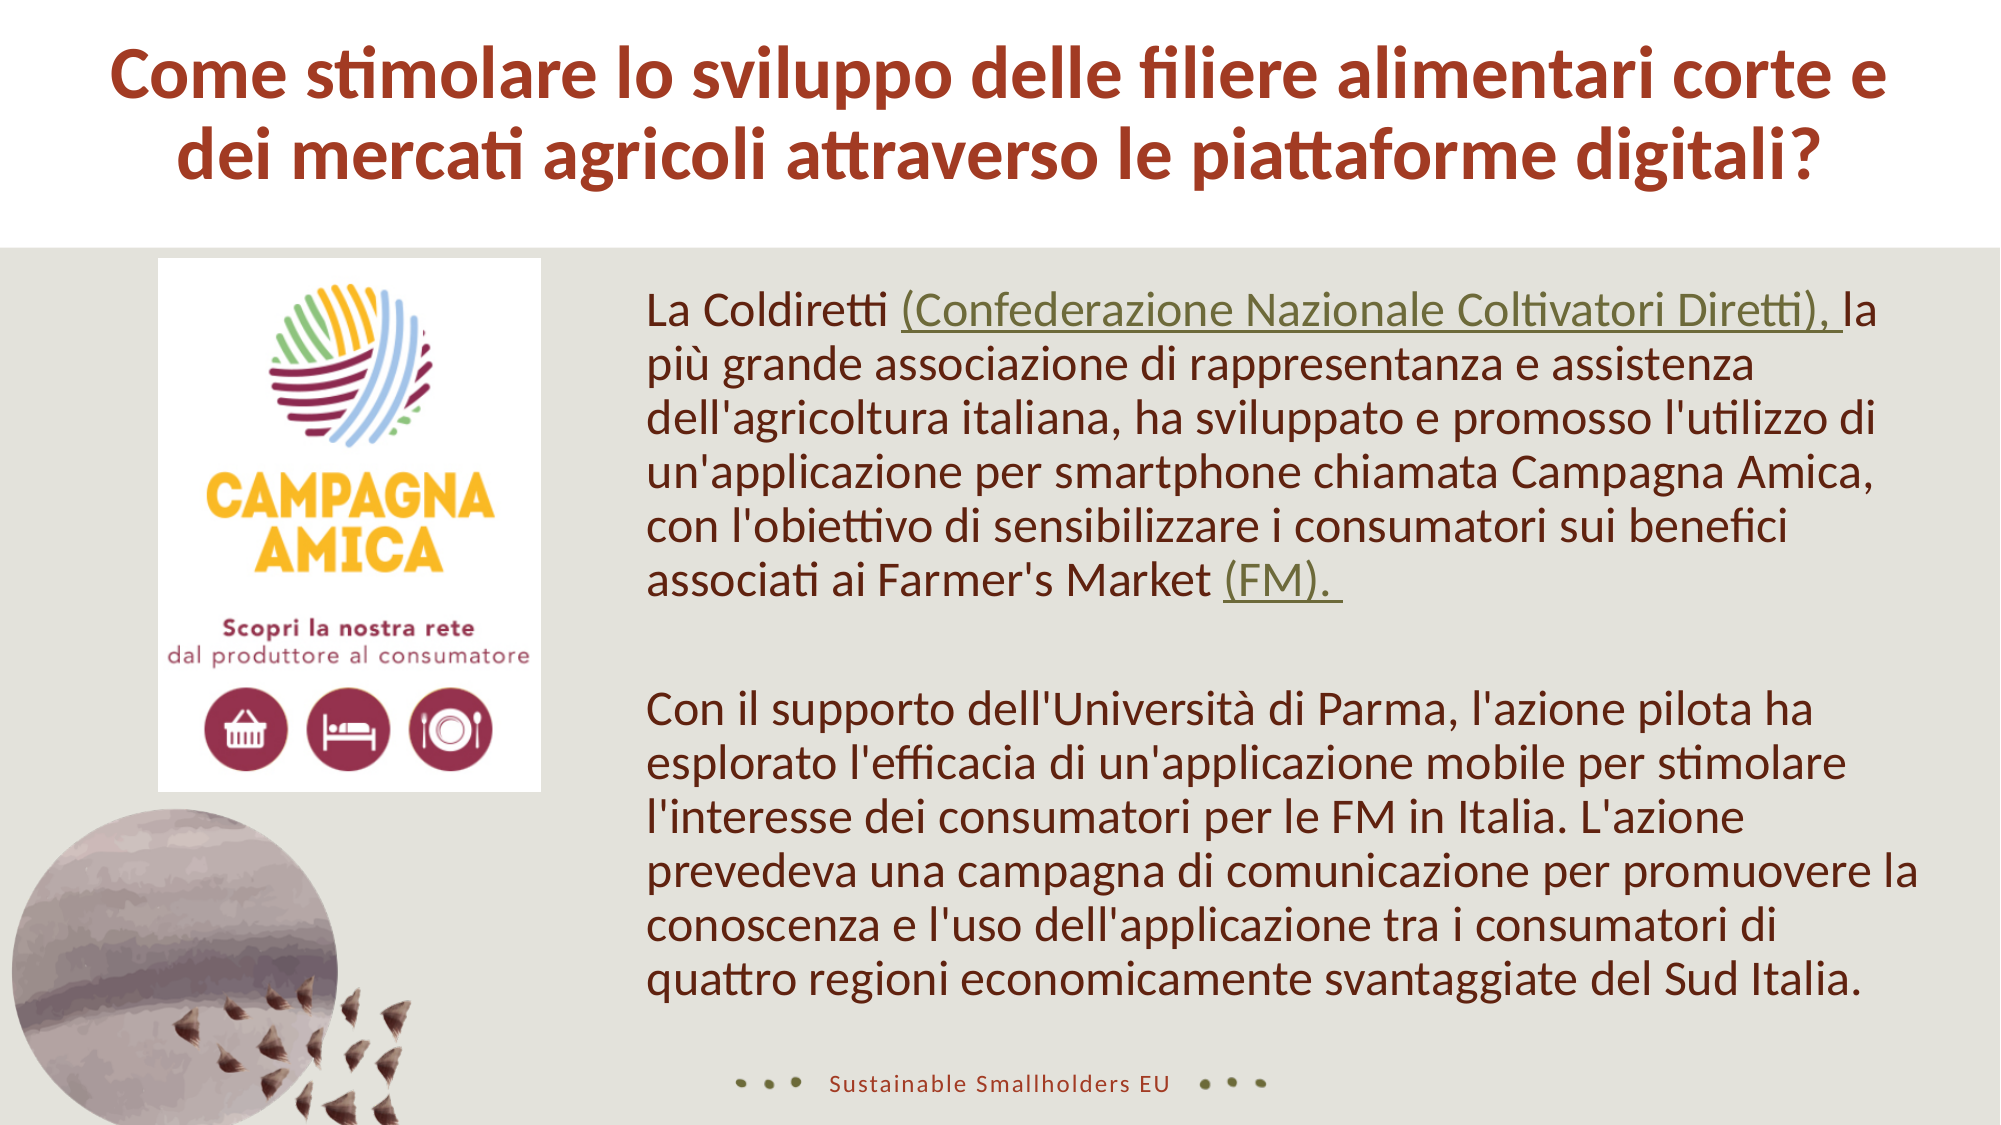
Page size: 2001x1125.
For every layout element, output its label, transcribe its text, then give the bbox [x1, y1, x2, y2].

picture [1196, 1047, 1270, 1120]
picture [732, 1046, 805, 1120]
list La Coldiretti (Confederazione Nazionale Coltivatori Diretti), la più grande associazione di rappresentanza e assistenza dell'agricoltura italiana, ha sviluppato e promosso l'utilizzo di un'applicazione per smartphone chiamata Campagna Amica, con l'obiettivo di sensibilizzare i consumatori sui benefici associati ai Farmer's Market (FM). Con il supporto dell'Università di Parma, l'azione pilota ha esplorato l'efficacia di un'applicazione mobile per stimolare l'interesse dei consumatori per le FM in Italia. L'azione prevedeva una campagna di comunicazione per promuovere la conoscenza e l'uso dell'applicazione tra i consumatori di quattro regioni economicamente svantaggiate del Sud Italia. [631, 276, 1943, 909]
list Come stimolare lo sviluppo delle filiere alimentari corte e dei mercati agricoli attraverso le piattaforme digitali? [73, 26, 1927, 122]
picture [1, 258, 541, 1125]
